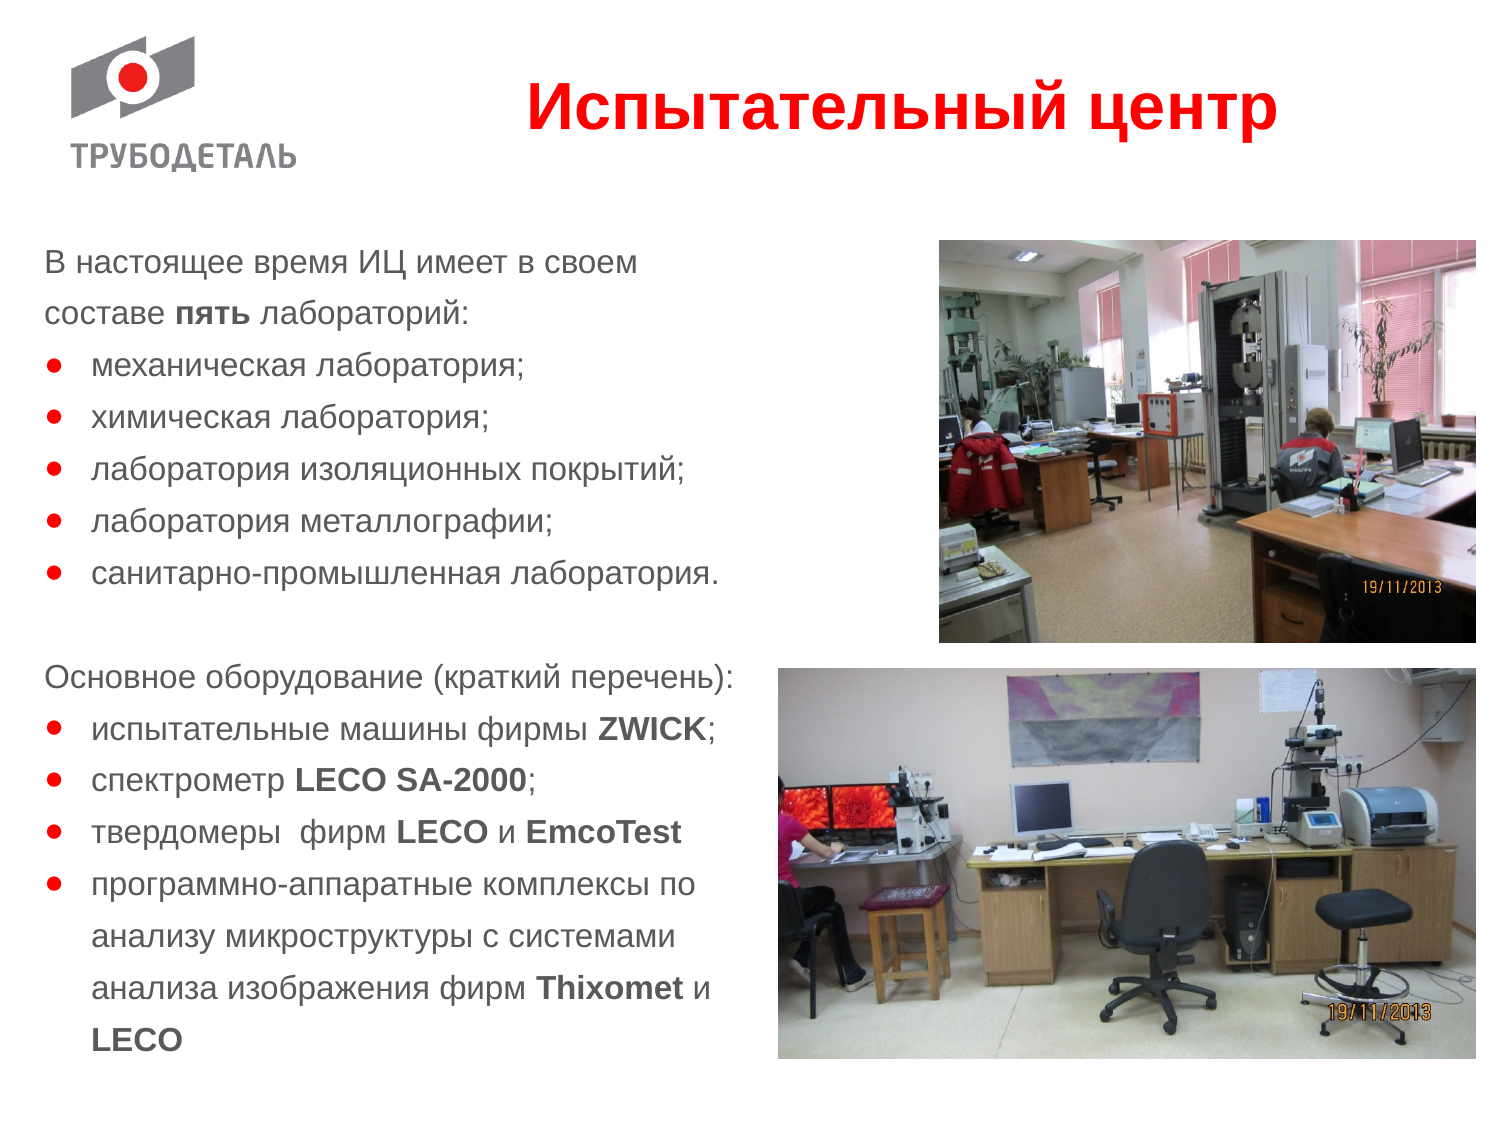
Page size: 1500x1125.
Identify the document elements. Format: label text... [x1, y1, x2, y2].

picture [52, 18, 307, 182]
text_box В настоящее время ИЦ имеет в своем составе пять лабораторий: механическая лаборатория; химическая лаборатория; лаборатория изоляционных покрытий; лаборатория металлографии; санитарно-промышленная лаборатория. Основное оборудование (краткий перечень): испытательные машины фирмы ZWICK; спектрометр LECO SA-2000; твердомеры фирм LECO и EmcoTest программно-аппаратные комплексы по анализу микроструктуры с системами анализа изображения фирм Thixomet и LECO [29, 220, 762, 1065]
picture [778, 668, 1476, 1059]
text_box Испытательный центр [312, 50, 1500, 150]
picture [938, 240, 1476, 644]
